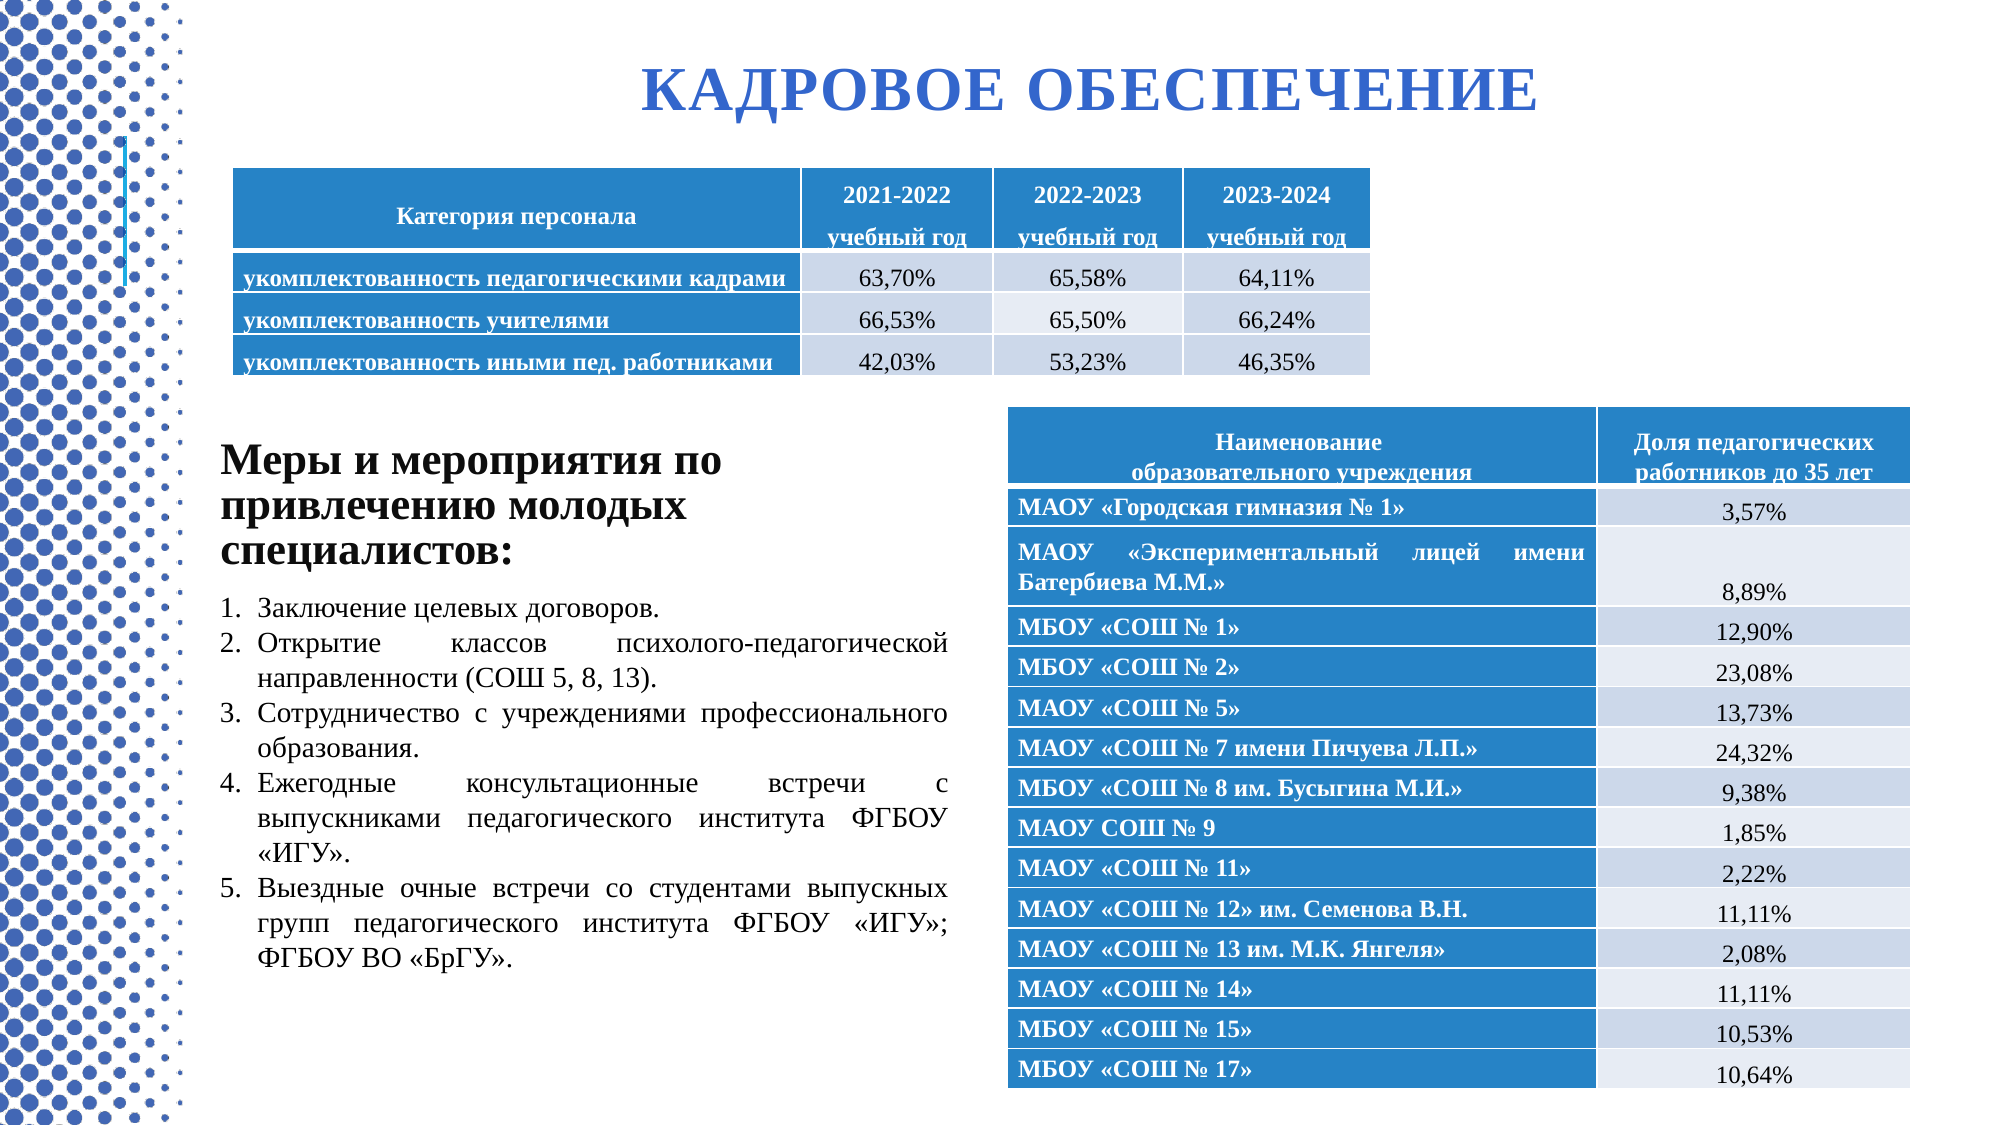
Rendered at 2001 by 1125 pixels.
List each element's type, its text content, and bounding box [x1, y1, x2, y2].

table_cell МБОУ «СОШ № 17» [1008, 1049, 1596, 1088]
table_cell укомплектованность учителями [233, 293, 800, 333]
table_cell 66,24% [1184, 293, 1370, 333]
table_cell 11,11% [1598, 969, 1910, 1007]
table_header 2022-2023 учебный год [994, 168, 1182, 248]
table_cell 2,08% [1598, 929, 1910, 967]
table_cell 65,50% [994, 293, 1182, 333]
table_cell 10,64% [1598, 1049, 1910, 1088]
table_cell 24,32% [1598, 728, 1910, 766]
table_cell МБОУ «СОШ № 2» [1008, 647, 1596, 686]
table_header 2021-2022 учебный год [802, 168, 992, 248]
table_cell 11,11% [1598, 888, 1910, 927]
table_cell 63,70% [802, 253, 992, 291]
table_cell 13,73% [1598, 687, 1910, 726]
table_cell МАОУ «СОШ № 13 им. М.К. Янгеля» [1008, 929, 1596, 967]
table_cell 10,53% [1598, 1009, 1910, 1048]
table_cell 53,23% [994, 335, 1182, 375]
table_cell МАОУ «СОШ № 7 имени Пичуева Л.П.» [1008, 728, 1596, 766]
table_cell МАОУ «СОШ № 12» им. Семенова В.Н. [1008, 888, 1596, 927]
table_header 2023-2024 учебный год [1184, 168, 1370, 248]
table_cell 1,85% [1598, 808, 1910, 846]
table_cell 12,90% [1598, 607, 1910, 645]
table_cell 23,08% [1598, 647, 1910, 686]
picture [0, 0, 183, 1125]
text_box Заключение целевых договоров. Открытие классов психолого-педагогической направленности (СОШ 5, 8, 13). Сотрудничество с учреждениями профессионального образования. Ежегодные консультационные встречи с выпускниками педагогического института ФГБОУ «ИГУ». Выездные очные встречи со студентами выпускных групп педагогического института ФГБОУ «ИГУ»; ФГБОУ ВО «БрГУ». [205, 580, 964, 981]
table_cell МАОУ «СОШ № 14» [1008, 969, 1596, 1007]
table_cell 65,58% [994, 253, 1182, 291]
table_cell укомплектованность иными пед. работниками [233, 335, 800, 375]
table_cell 66,53% [802, 293, 992, 333]
table_cell укомплектованность педагогическими кадрами [233, 253, 800, 291]
table_cell 64,11% [1184, 253, 1370, 291]
table_cell МБОУ «СОШ № 15» [1008, 1009, 1596, 1048]
table_cell МАОУ СОШ № 9 [1008, 808, 1596, 846]
table_header Категория персонала [233, 168, 800, 248]
table_cell 8,89% [1598, 527, 1910, 605]
table_cell 46,35% [1184, 335, 1370, 375]
table_cell 3,57% [1598, 489, 1910, 525]
table_cell МБОУ «СОШ № 8 им. Бусыгина М.И.» [1008, 768, 1596, 806]
table_cell 9,38% [1598, 768, 1910, 806]
table_cell 42,03% [802, 335, 992, 375]
table_header Доля педагогических работников до 35 лет [1598, 407, 1910, 483]
table_cell МБОУ «СОШ № 1» [1008, 607, 1596, 645]
table_cell 2,22% [1598, 848, 1910, 887]
table_cell МАОУ «СОШ № 5» [1008, 687, 1596, 726]
table_cell МАОУ «Экспериментальный лицей имени Батербиева М.М.» [1008, 527, 1596, 605]
table_header Наименование образовательного учреждения [1008, 407, 1596, 483]
text_box Меры и мероприятия по привлечению молодых специалистов: [205, 431, 909, 580]
title Кадровое обеспечение [205, 18, 1977, 168]
table_cell МАОУ «СОШ № 11» [1008, 848, 1596, 887]
table_cell МАОУ «Городская гимназия № 1» [1008, 489, 1596, 525]
